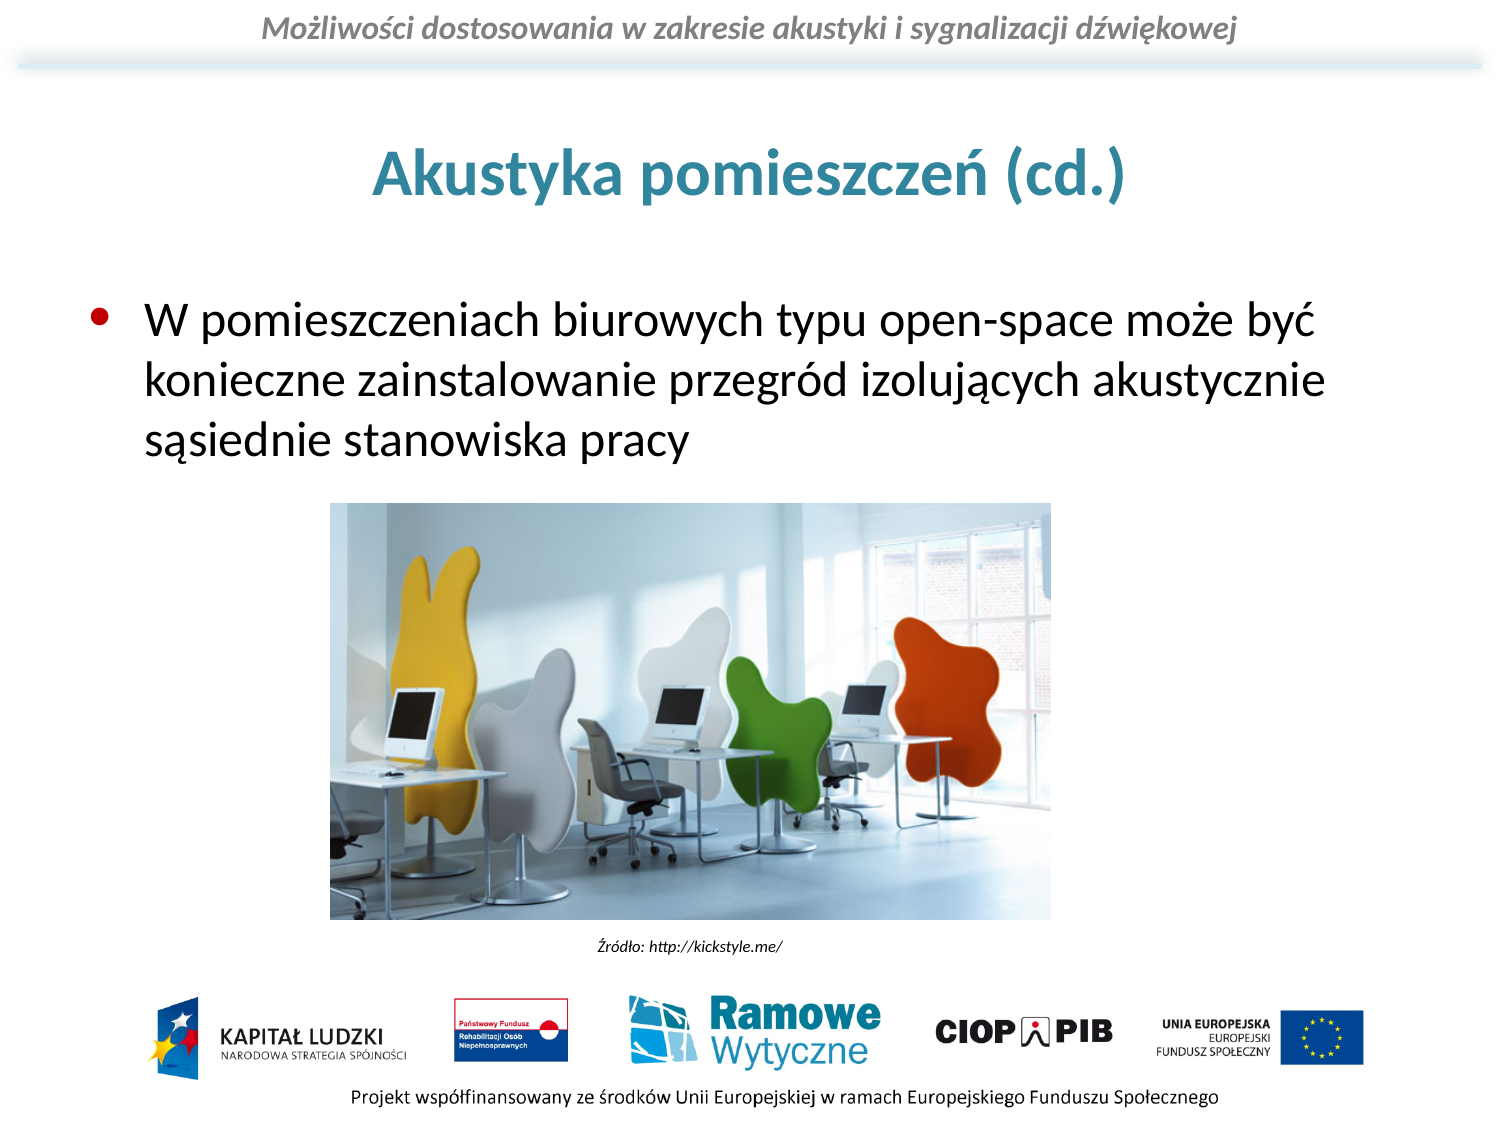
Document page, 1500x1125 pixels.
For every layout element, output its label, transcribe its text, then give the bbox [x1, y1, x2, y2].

text_box Akustyka pomieszczeń (cd.) [76, 95, 1424, 243]
picture [329, 503, 1051, 920]
picture [147, 992, 1376, 1125]
text_box Źródło: http://kickstyle.me/ [582, 928, 798, 964]
list W pomieszczeniach biurowych typu open-space może być konieczne zainstalowanie przegród izolujących akustycznie sąsiednie stanowiska pracy [73, 278, 1424, 480]
